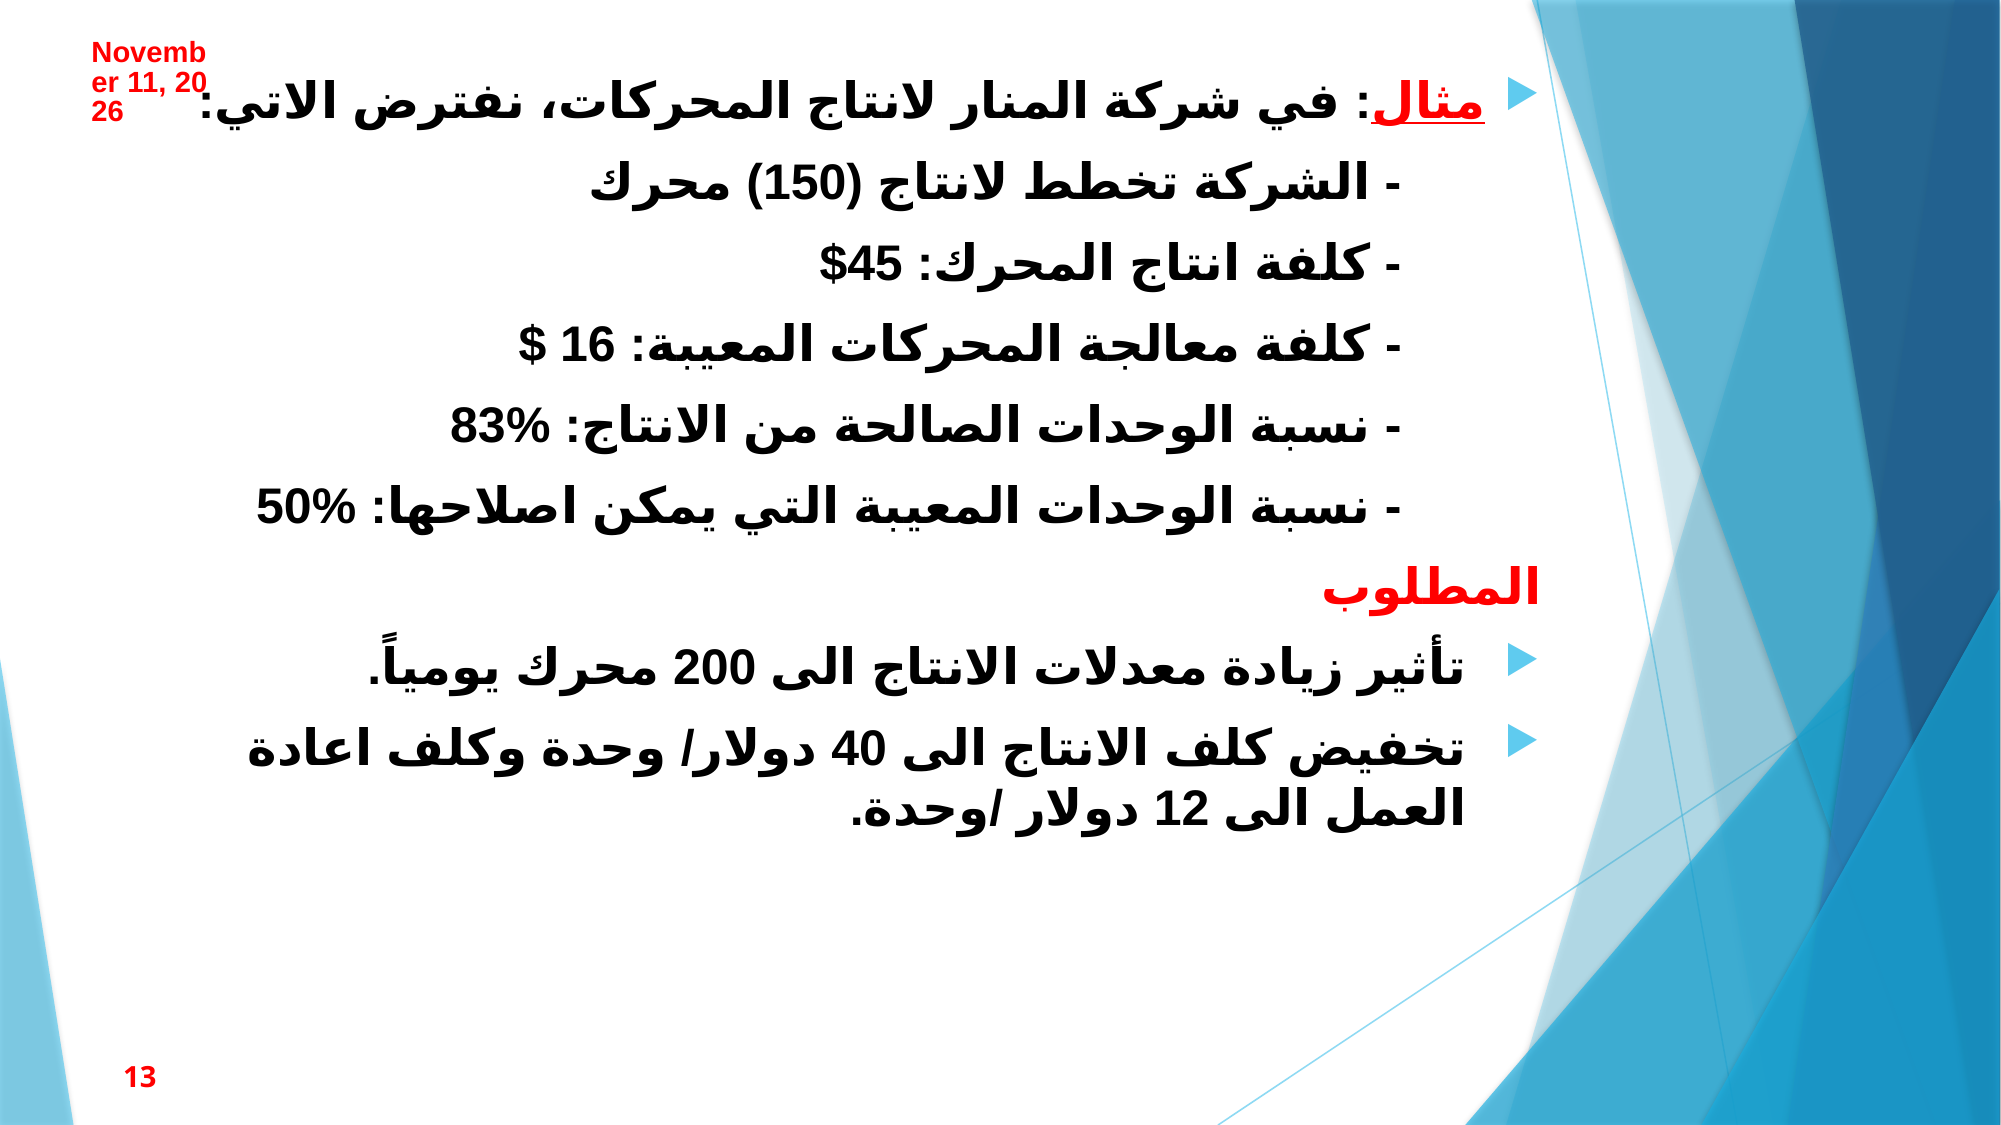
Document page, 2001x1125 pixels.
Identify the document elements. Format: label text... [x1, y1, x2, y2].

slide_number 13 [83, 1048, 196, 1109]
list مثال: في شركة المنار لانتاج المحركات، نفترض الاتي: - الشركة تخطط لانتاج (150) محرك - كلفة انتاج المحرك: 45$ - كلفة معالجة المحركات المعيبة: 16 $ - نسبة الوحدات الصالحة من الانتاج: %83 - نسبة الوحدات المعيبة التي يمكن اصلاحها: %50 المطلوب تأثير زيادة معدلات الانتاج الى 200 محرك يومياً. تخفيض كلف الانتاج الى 40 دولار/ وحدة وكلف اعادة العمل الى 12 دولار /وحدة. [111, 61, 1557, 992]
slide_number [76, 21, 227, 82]
